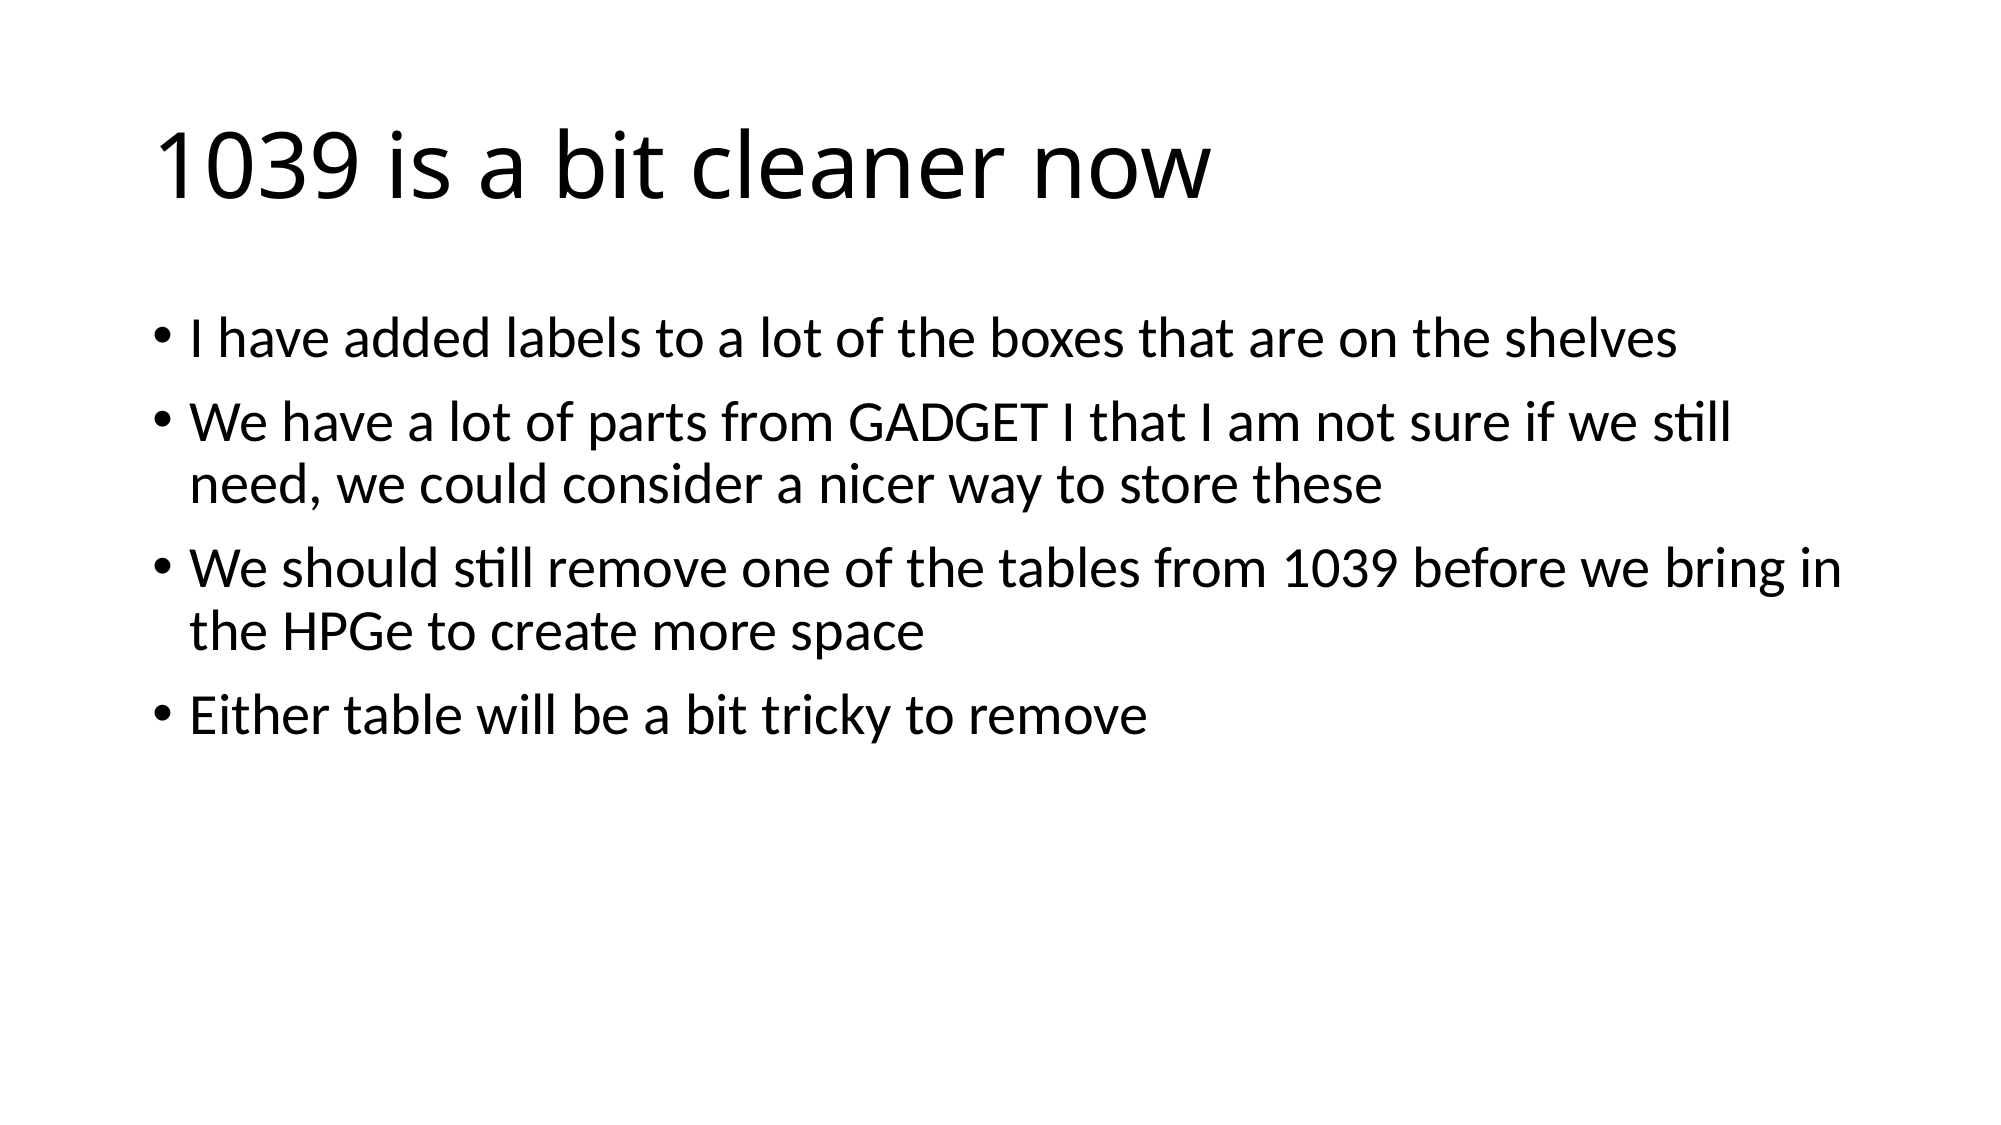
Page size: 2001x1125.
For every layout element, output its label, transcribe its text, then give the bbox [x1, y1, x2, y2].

title 1039 is a bit cleaner now [137, 59, 1863, 278]
list I have added labels to a lot of the boxes that are on the shelves We have a lot of parts from GADGET I that I am not sure if we still need, we could consider a nicer way to store these We should still remove one of the tables from 1039 before we bring in the HPGe to create more space Either table will be a bit tricky to remove [137, 299, 1863, 1014]
